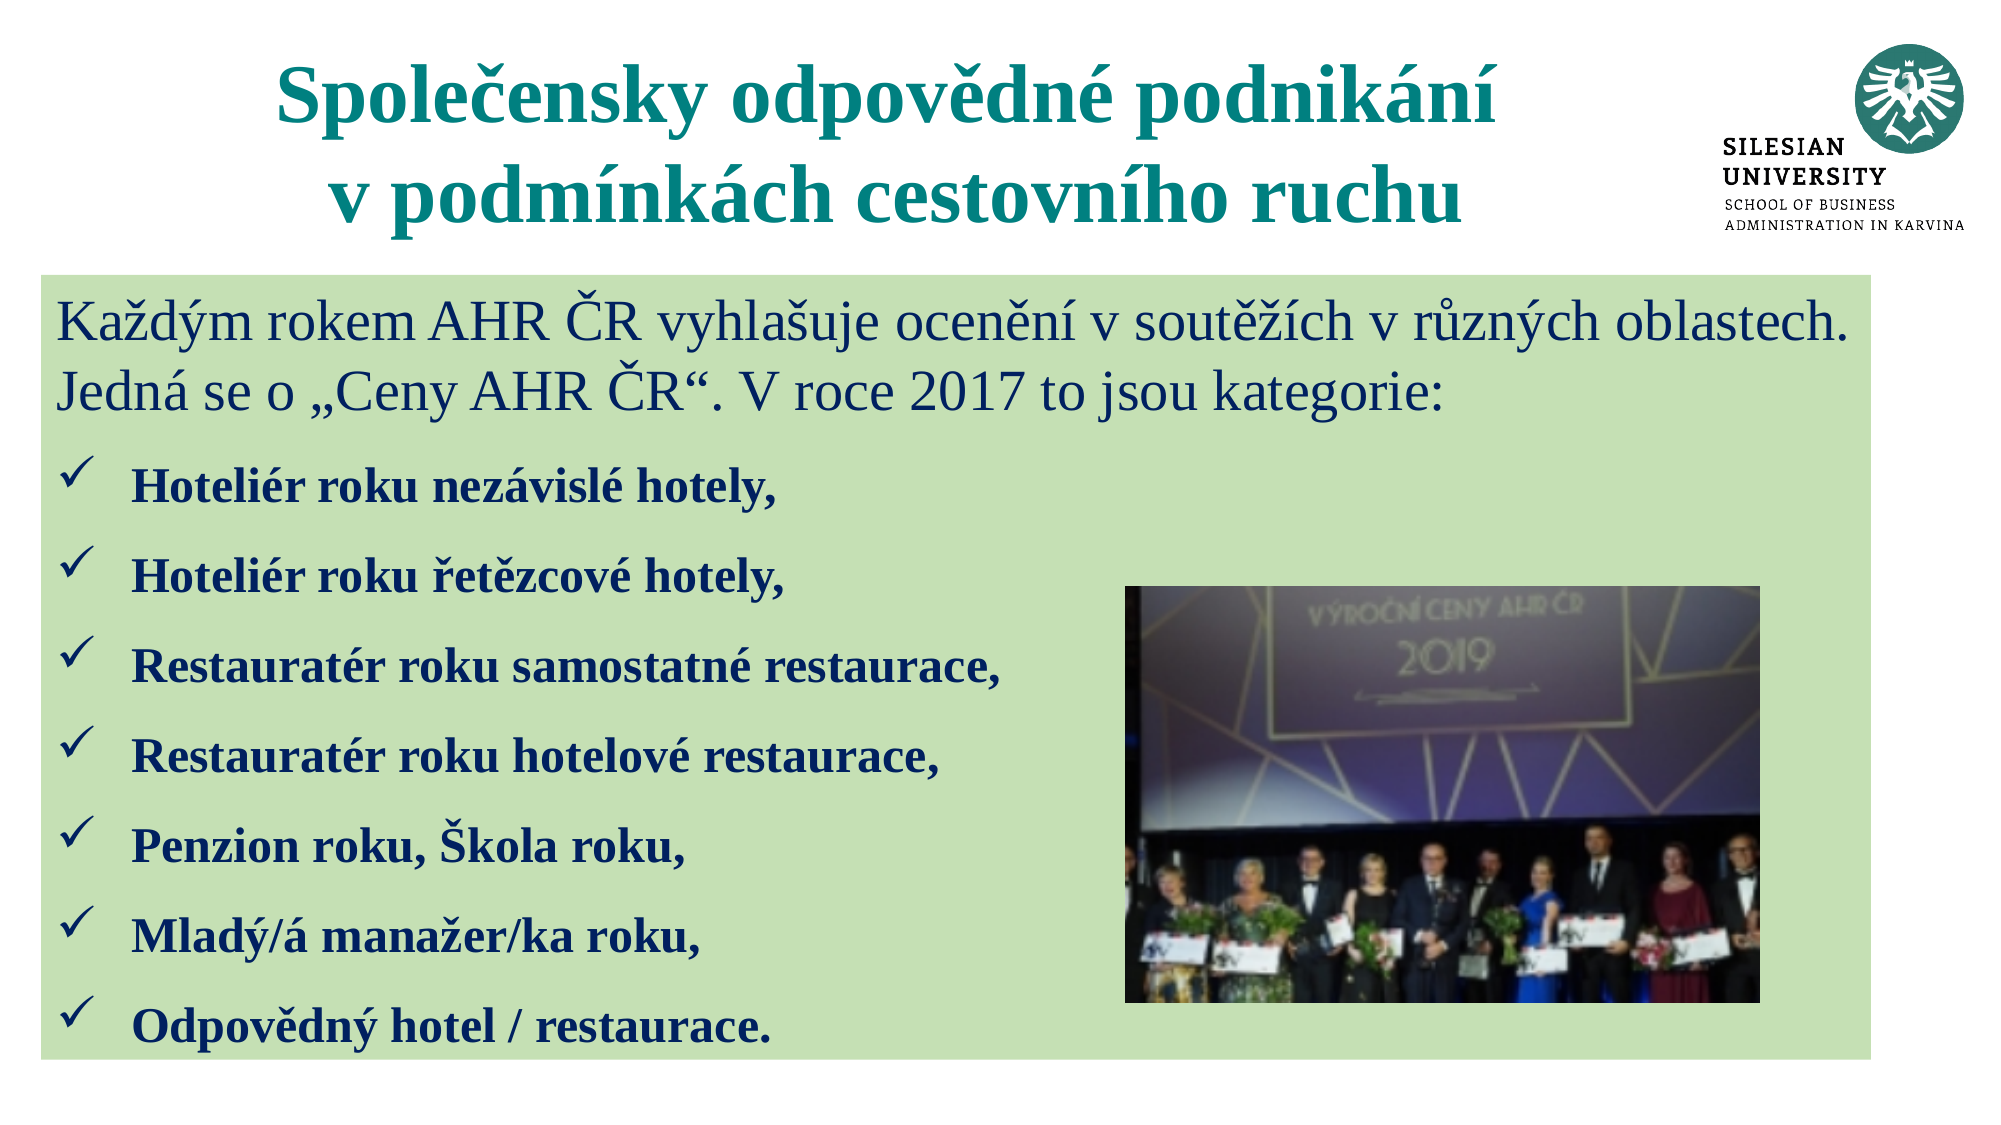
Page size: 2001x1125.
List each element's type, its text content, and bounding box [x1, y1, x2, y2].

picture [1125, 586, 1760, 1003]
text_box Každým rokem AHR ČR vyhlašuje ocenění v soutěžích v různých oblastech. Jedná se o „Ceny AHR ČR“. V roce 2017 to jsou kategorie: Hoteliér roku nezávislé hotely, Hoteliér roku řetězcové hotely, Restauratér roku samostatné restaurace, Restauratér roku hotelové restaurace, Penzion roku, Škola roku, Mladý/á manažer/ka roku, Odpovědný hotel / restaurace. [41, 274, 1871, 1060]
text_box Společensky odpovědné podnikání v podmínkách cestovního ruchu [0, 32, 1793, 247]
picture [1723, 44, 1964, 230]
